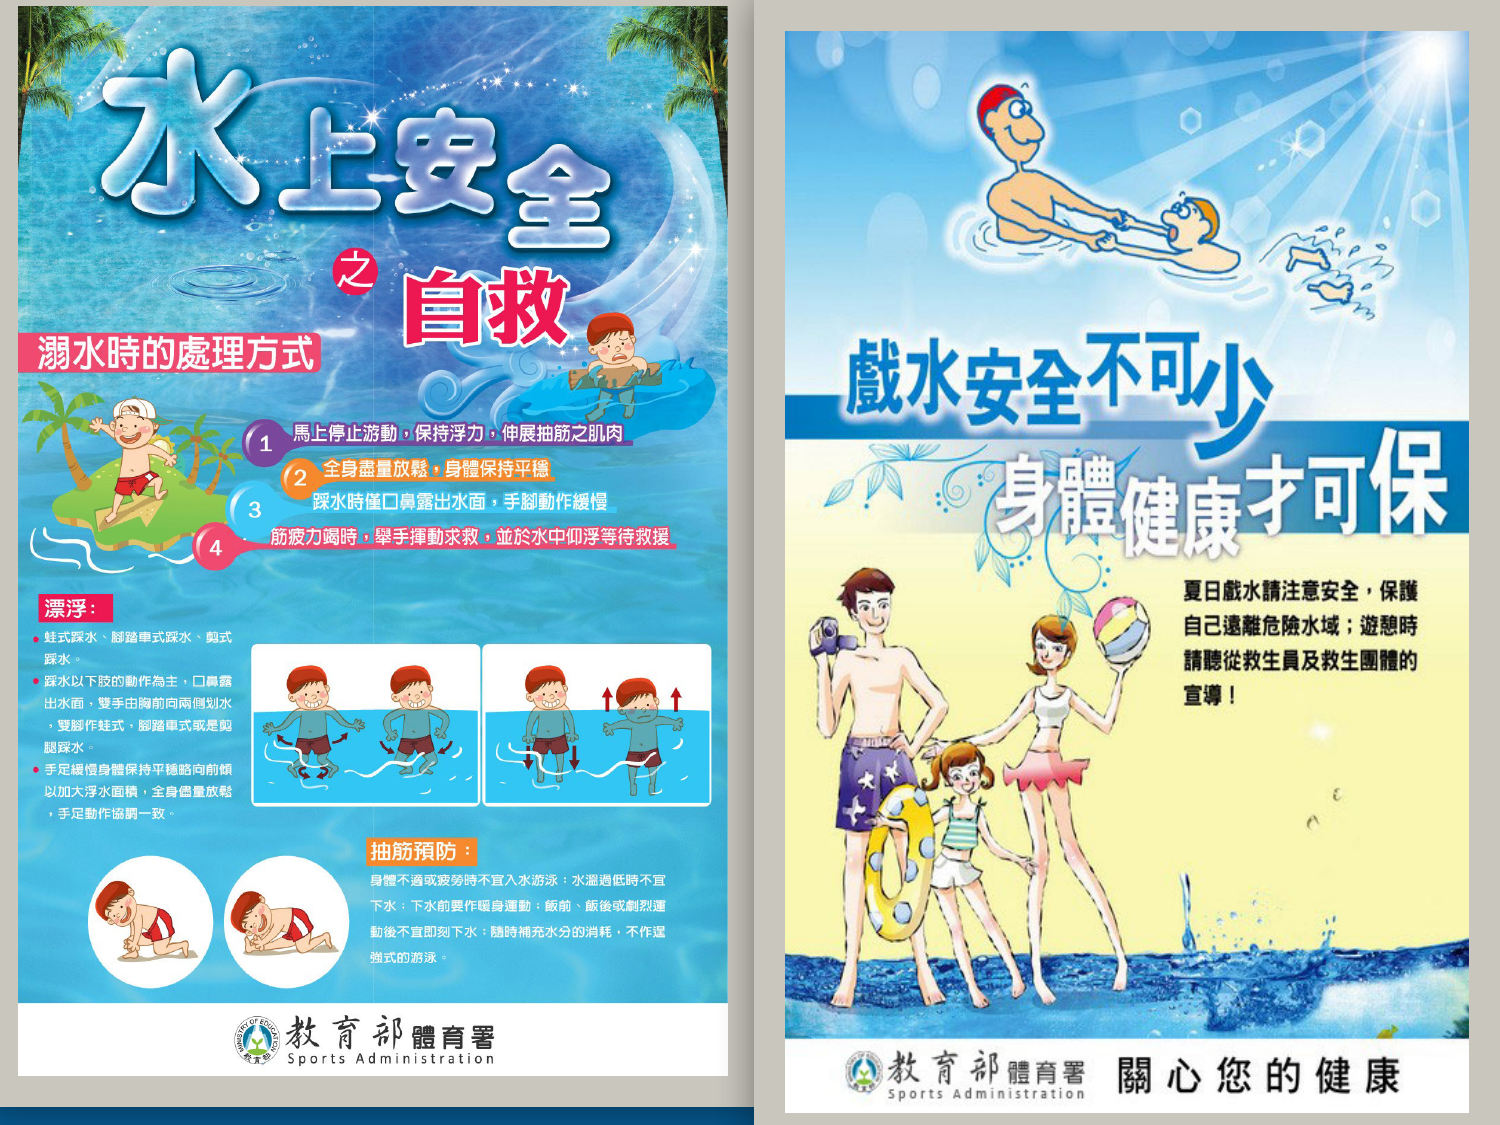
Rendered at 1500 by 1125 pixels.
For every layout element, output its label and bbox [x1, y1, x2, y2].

picture [17, 5, 729, 1077]
picture [785, 30, 1470, 1114]
